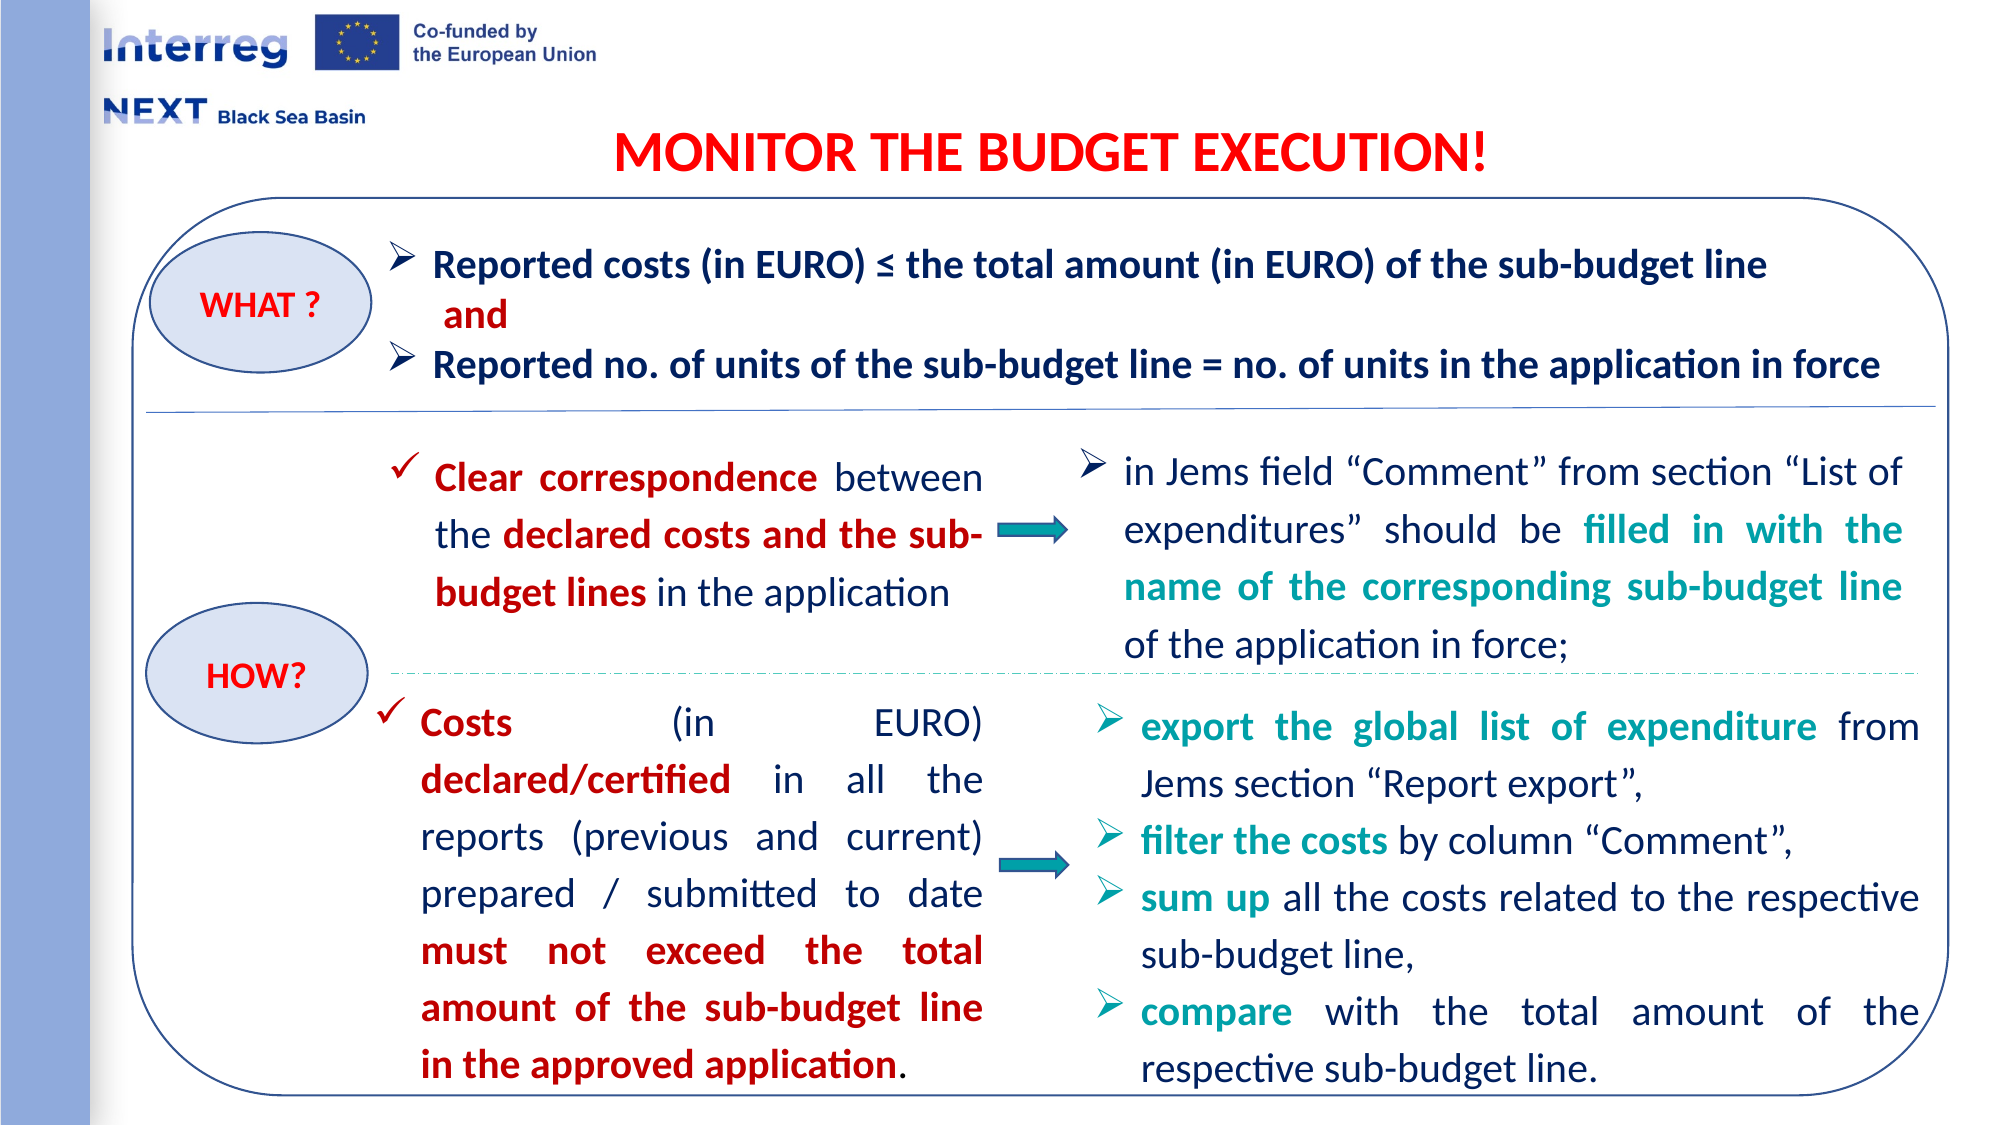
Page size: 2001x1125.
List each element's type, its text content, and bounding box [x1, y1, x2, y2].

text_box [0, 0, 91, 1125]
text_box Costs (in EURO) declared/certified in all the reports (previous and current) prepared / submitted to date must not exceed the total amount of the sub-budget line in the approved application. [358, 680, 999, 1095]
picture [104, 12, 597, 128]
text_box MONITOR THE BUDGET EXECUTION! [247, 105, 1857, 191]
text_box WHAT ? [148, 231, 371, 374]
text_box Reported costs (in EURO) ≤ the total amount (in EURO) of the sub-budget line and Reported no. of units of the sub-budget line = no. of units in the application in force [371, 229, 1919, 395]
text_box [997, 515, 1069, 545]
text_box HOW? [145, 601, 369, 745]
text_box [998, 850, 1070, 880]
text_box in Jems field “Comment” from section “List of expenditures” should be filled in with the name of the corresponding sub-budget line of the application in force; [1062, 429, 1919, 673]
text_box export the global list of expenditure from Jems section “Report export”, filter the costs by column “Comment”, sum up all the costs related to the respective sub-budget line, compare with the total amount of the respective sub-budget line. [1079, 684, 1936, 1099]
text_box [131, 196, 1950, 1097]
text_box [146, 406, 1936, 413]
text_box Clear correspondence between the declared costs and the sub-budget lines in the application [373, 434, 999, 623]
